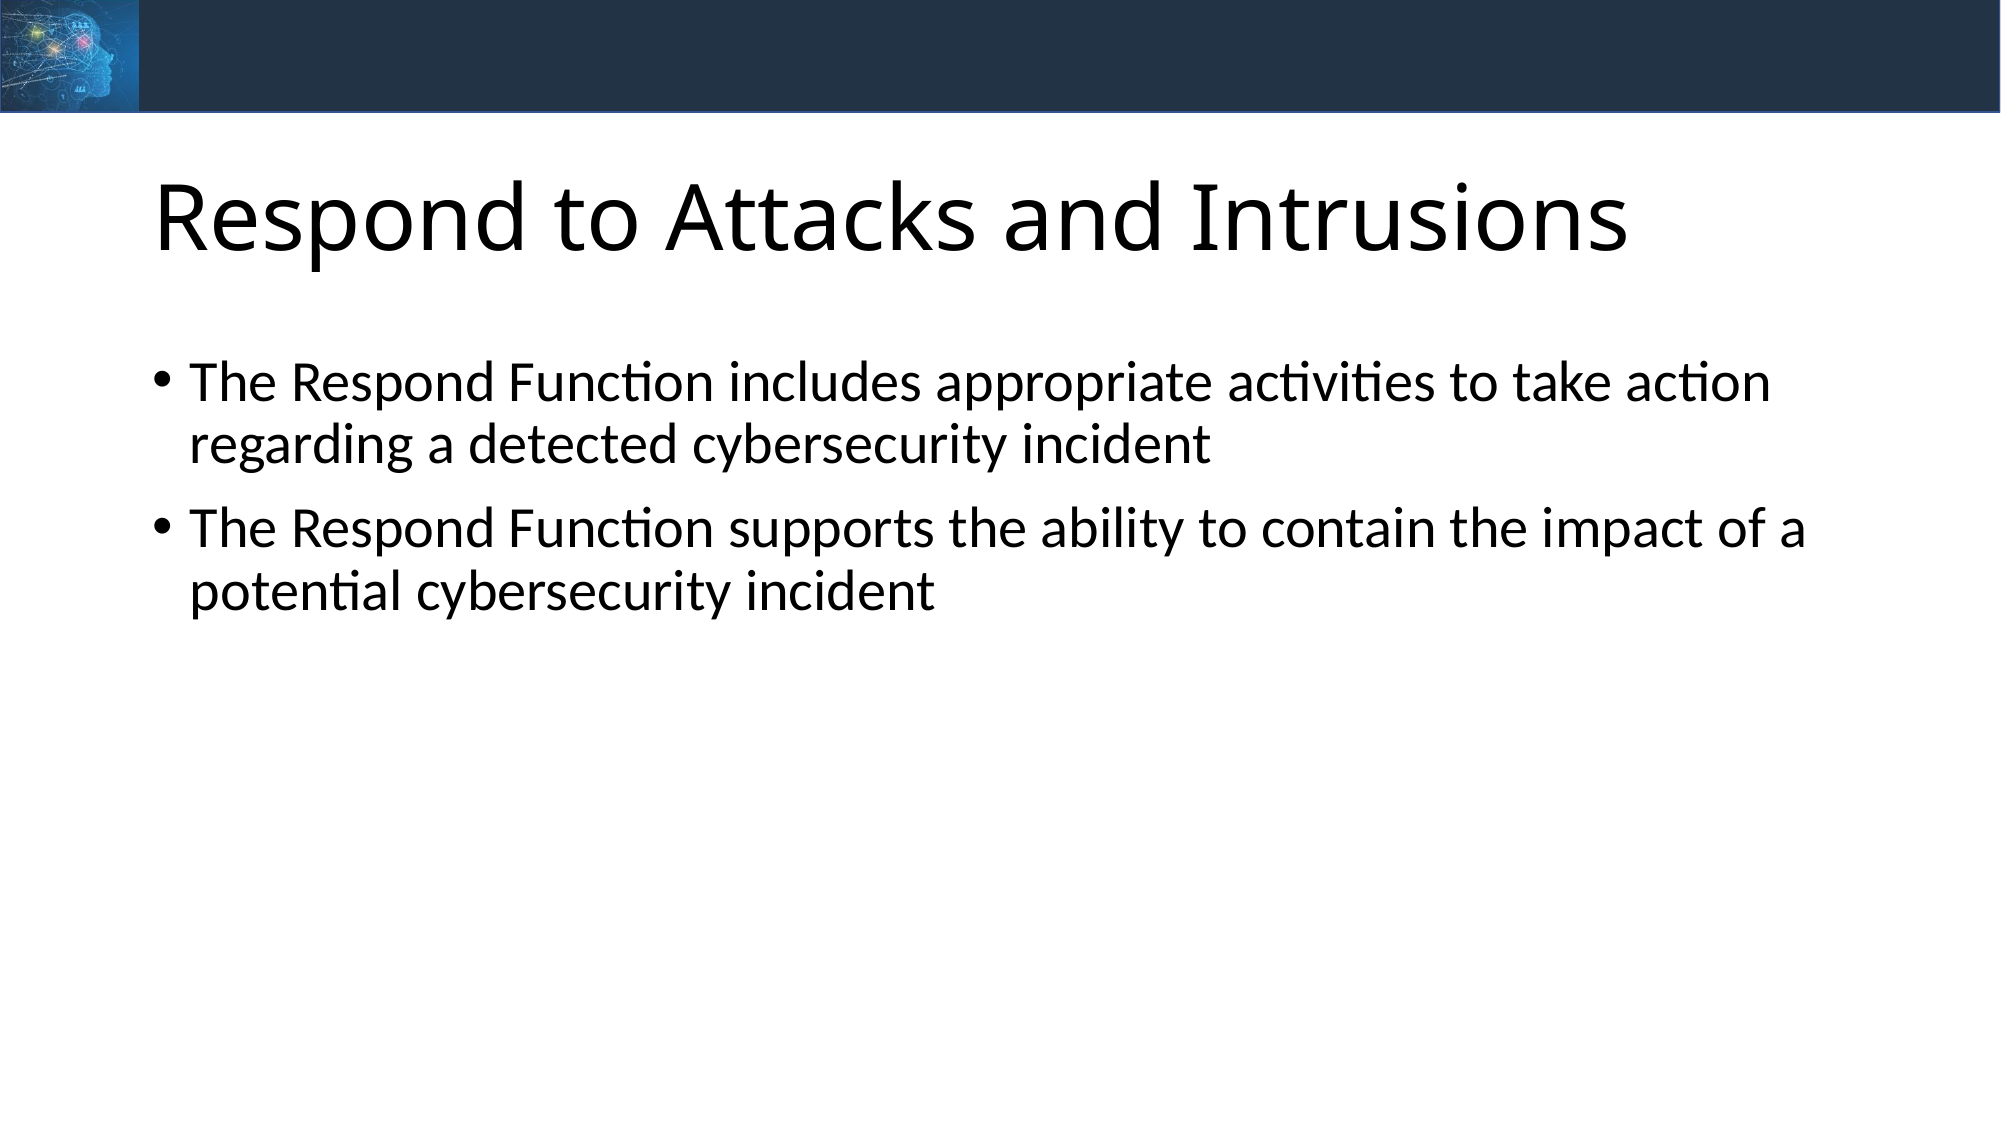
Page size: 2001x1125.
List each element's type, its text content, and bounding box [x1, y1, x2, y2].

picture [2, 0, 139, 111]
title Respond to Attacks and Intrusions [137, 111, 1863, 330]
list The Respond Function includes appropriate activities to take action regarding a detected cybersecurity incident The Respond Function supports the ability to contain the impact of a potential cybersecurity incident [137, 343, 1863, 1057]
